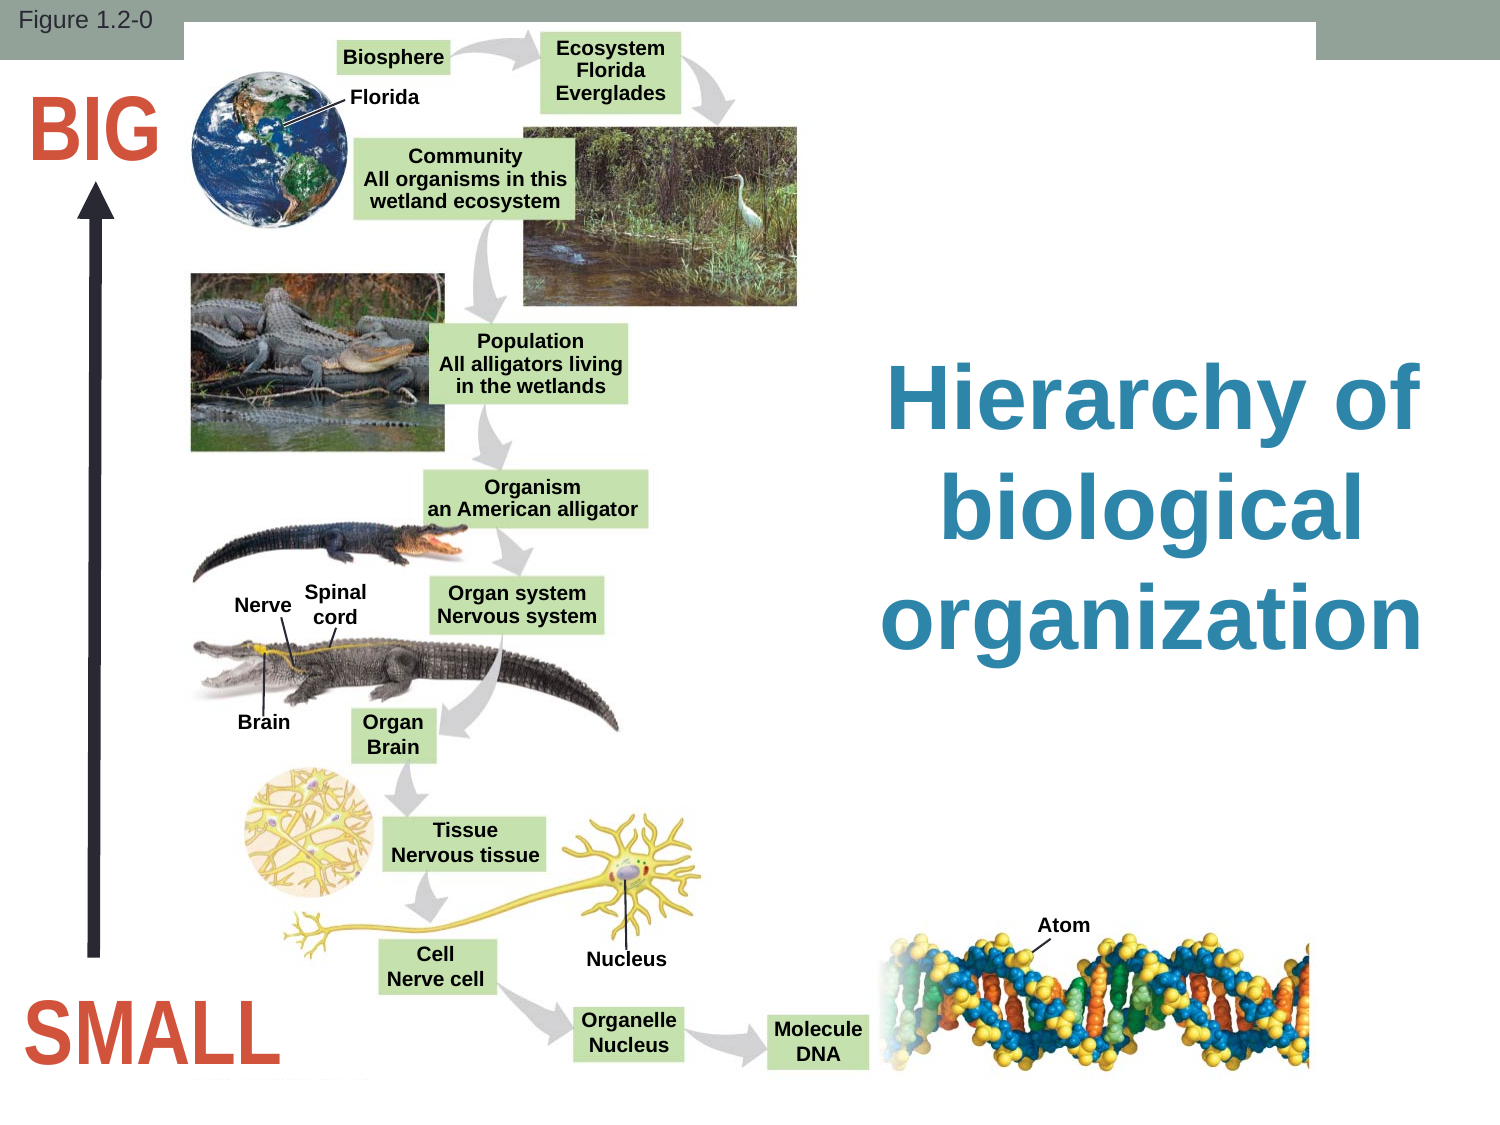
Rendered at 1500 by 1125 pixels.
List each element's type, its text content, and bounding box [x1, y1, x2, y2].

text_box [329, 627, 337, 648]
text_box BIG [0, 61, 181, 200]
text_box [283, 99, 346, 126]
text_box Hierarchy of biological organization [1323, 330, 1442, 817]
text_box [280, 617, 295, 667]
picture [183, 22, 1317, 1080]
text_box Figure 1.2-0 [3, 0, 930, 50]
text_box SMALL [0, 965, 330, 1104]
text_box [1031, 938, 1051, 953]
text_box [93, 180, 97, 958]
